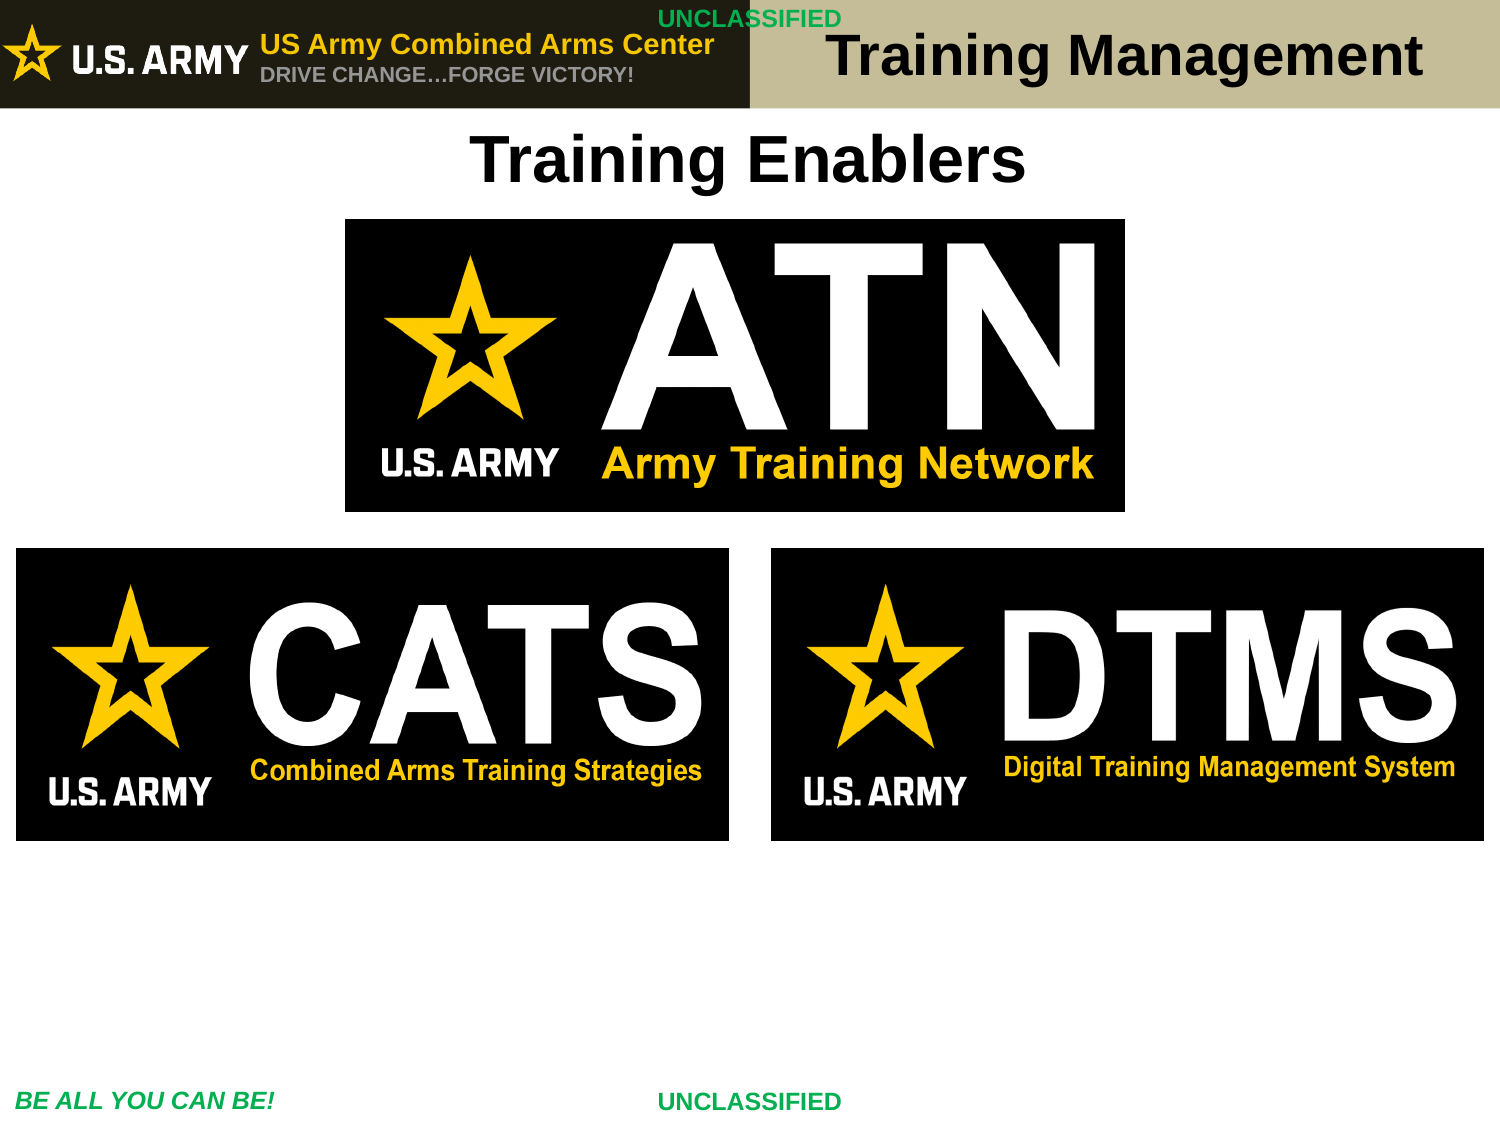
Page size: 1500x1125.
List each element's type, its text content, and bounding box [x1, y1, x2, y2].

picture [16, 547, 730, 841]
picture [770, 547, 1484, 841]
text_box Training Enablers [0, 108, 1499, 204]
picture [344, 219, 1125, 512]
